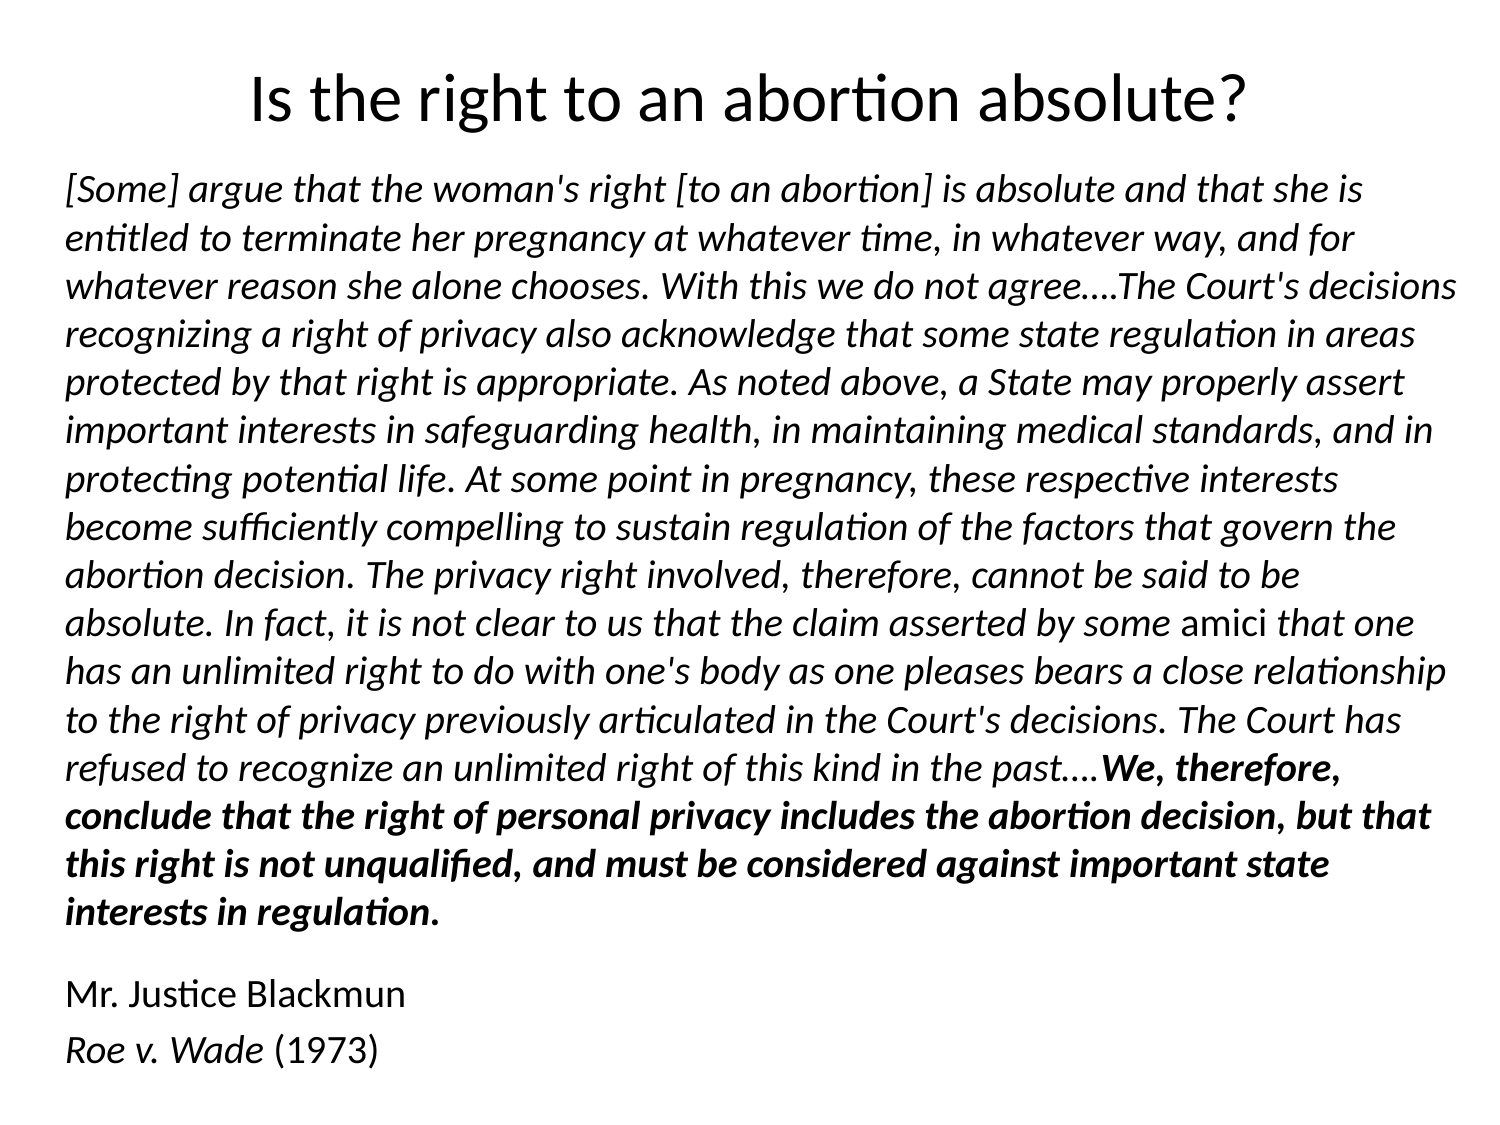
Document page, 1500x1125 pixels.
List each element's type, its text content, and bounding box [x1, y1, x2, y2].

title Is the right to an abortion absolute? [37, 37, 1463, 149]
list [Some] argue that the woman's right [to an abortion] is absolute and that she is entitled to terminate her pregnancy at whatever time, in whatever way, and for whatever reason she alone chooses. With this we do not agree….The Court's decisions recognizing a right of privacy also acknowledge that some state regulation in areas protected by that right is appropriate. As noted above, a State may properly assert important interests in safeguarding health, in maintaining medical standards, and in protecting potential life. At some point in pregnancy, these respective interests become sufficiently compelling to sustain regulation of the factors that govern the abortion decision. The privacy right involved, therefore, cannot be said to be absolute. In fact, it is not clear to us that the claim asserted by some amici that one has an unlimited right to do with one's body as one pleases bears a close relationship to the right of privacy previously articulated in the Court's decisions. The Court has refused to recognize an unlimited right of this kind in the past….We, therefore, conclude that the right of personal privacy includes the abortion decision, but that this right is not unqualified, and must be considered against important state interests in regulation. Mr. Justice Blackmun Roe v. Wade (1973) [0, 149, 1475, 1100]
